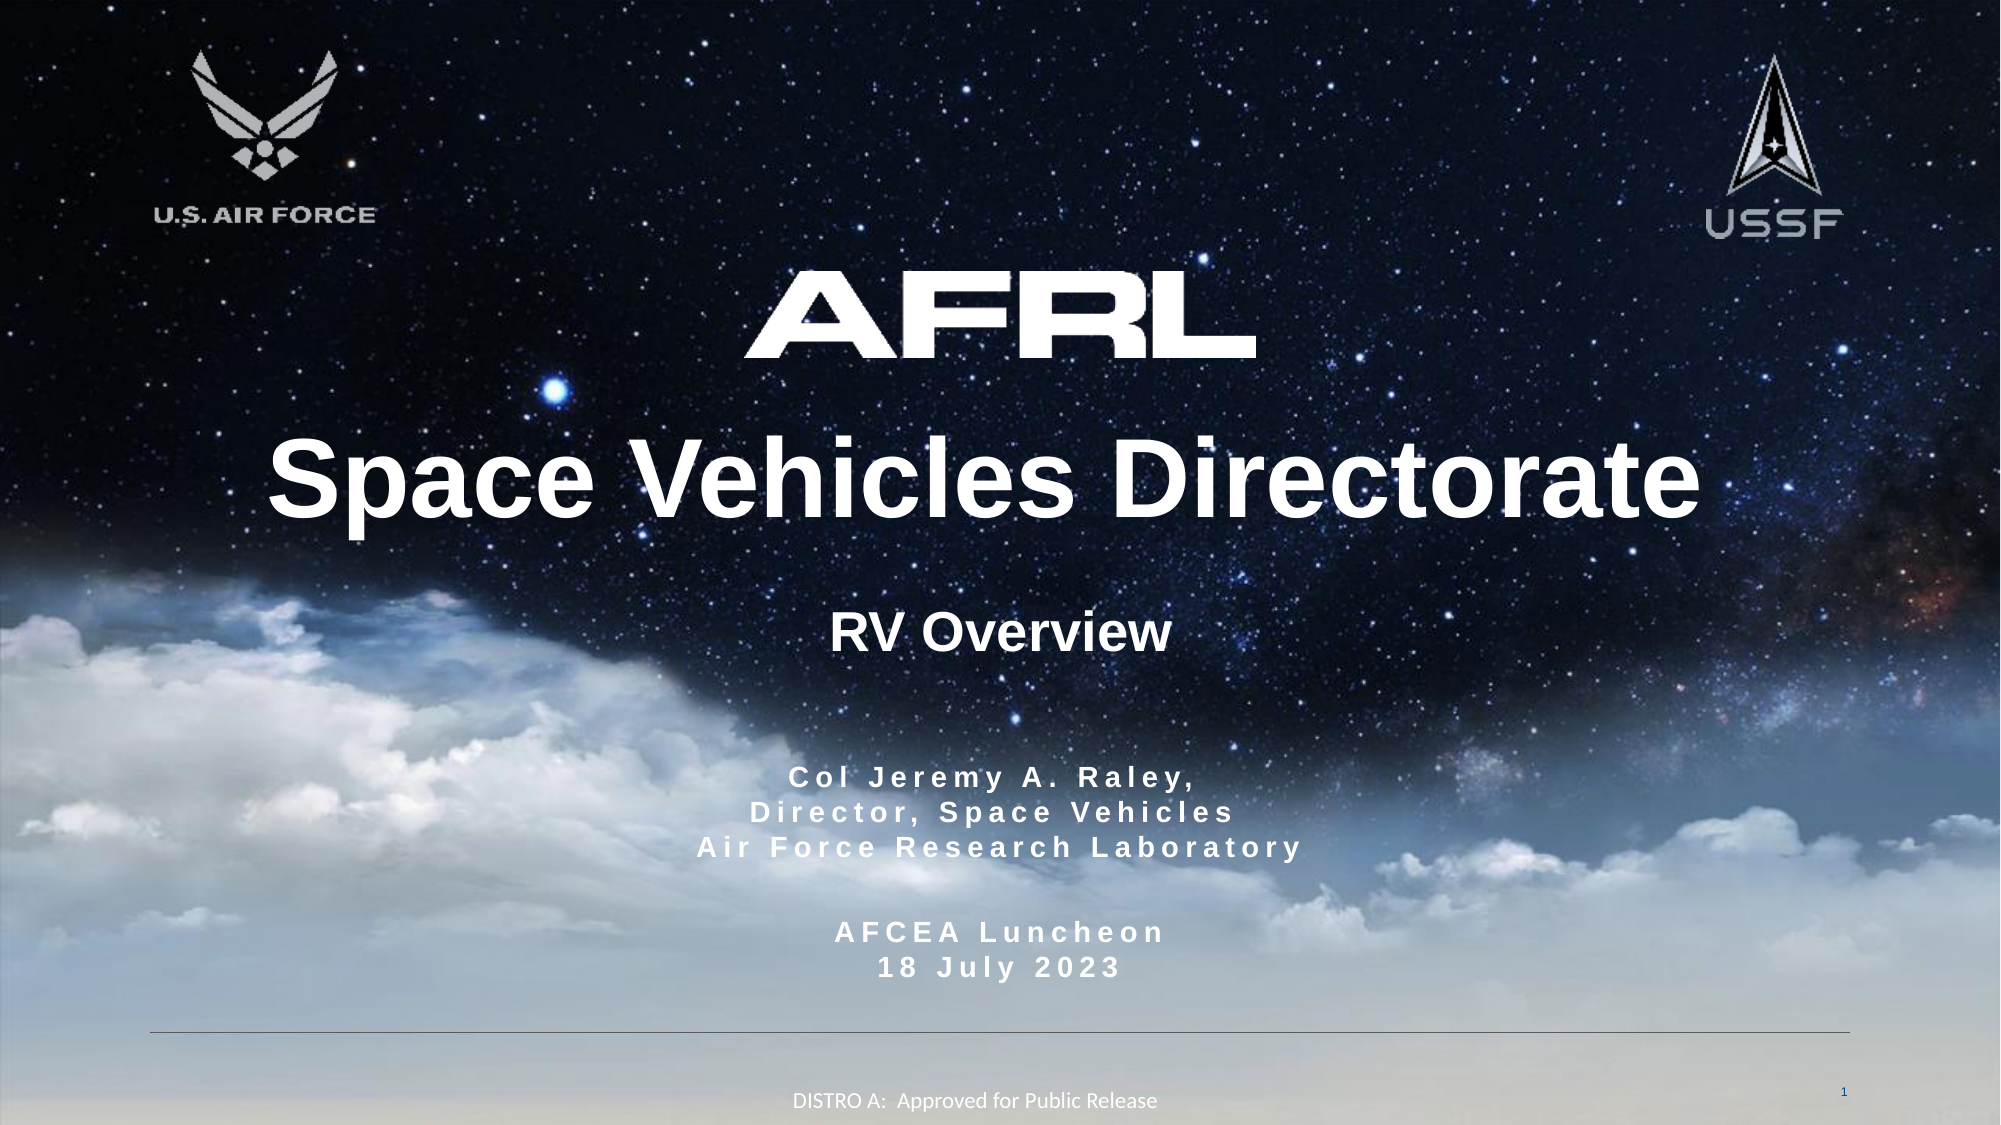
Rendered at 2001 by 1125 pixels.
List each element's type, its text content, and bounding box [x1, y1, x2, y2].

title Space Vehicles Directorate RV Overview [165, 395, 1836, 688]
text_box AFCEA Luncheon 18 July 2023 [638, 905, 1358, 1013]
text_box DISTRO A: Approved for Public Release [638, 1060, 1314, 1121]
picture [0, 0, 2001, 1125]
text_box Col Jeremy A. Raley, Director, Space Vehicles Air Force Research Laboratory [638, 750, 1358, 858]
